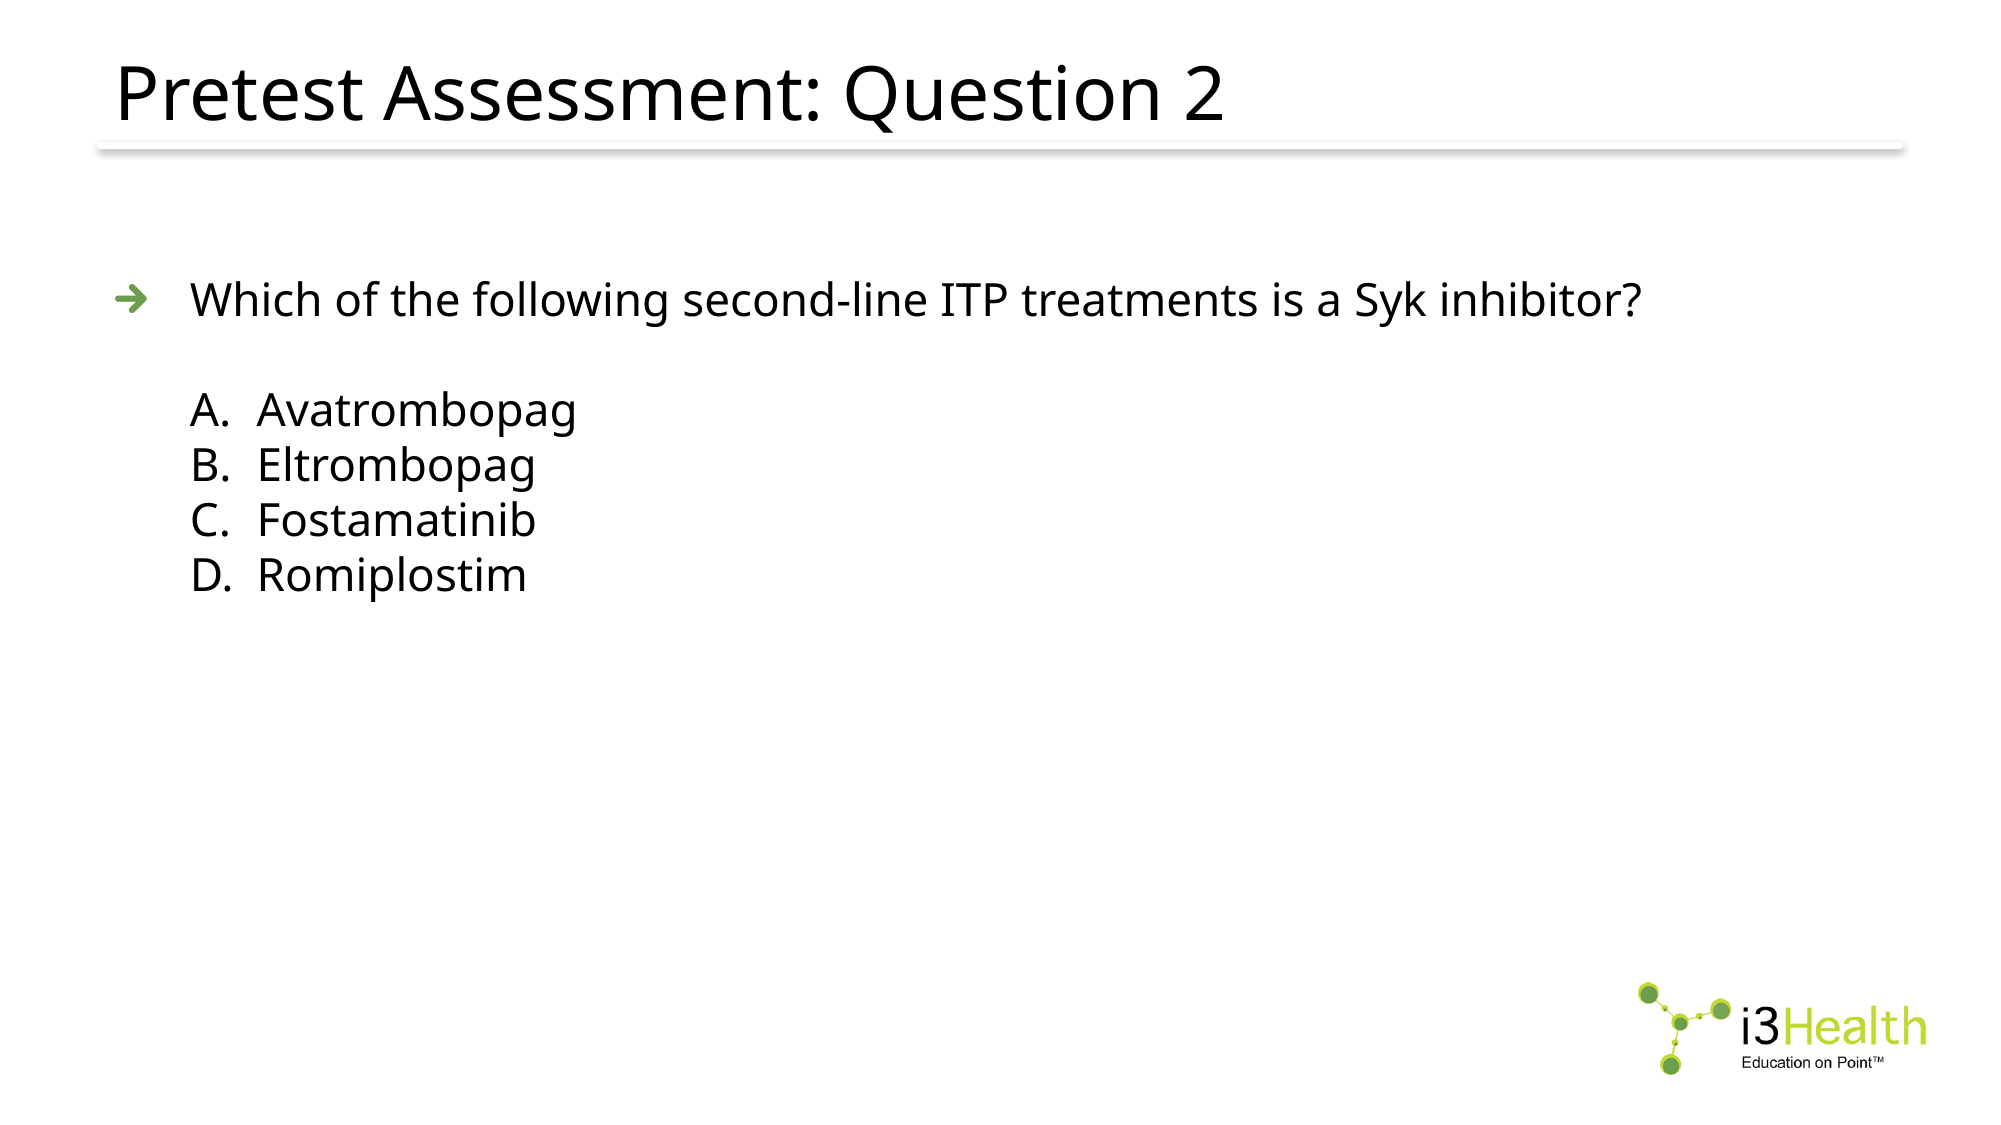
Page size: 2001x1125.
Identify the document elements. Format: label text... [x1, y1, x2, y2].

picture [1564, 977, 2000, 1087]
list Which of the following second-line ITP treatments is a Syk inhibitor? Avatrombopag Eltrombopag Fostamatinib Romiplostim [99, 263, 1900, 981]
title Pretest Assessment: Question 2 [99, 38, 1900, 145]
picture [114, 282, 148, 315]
